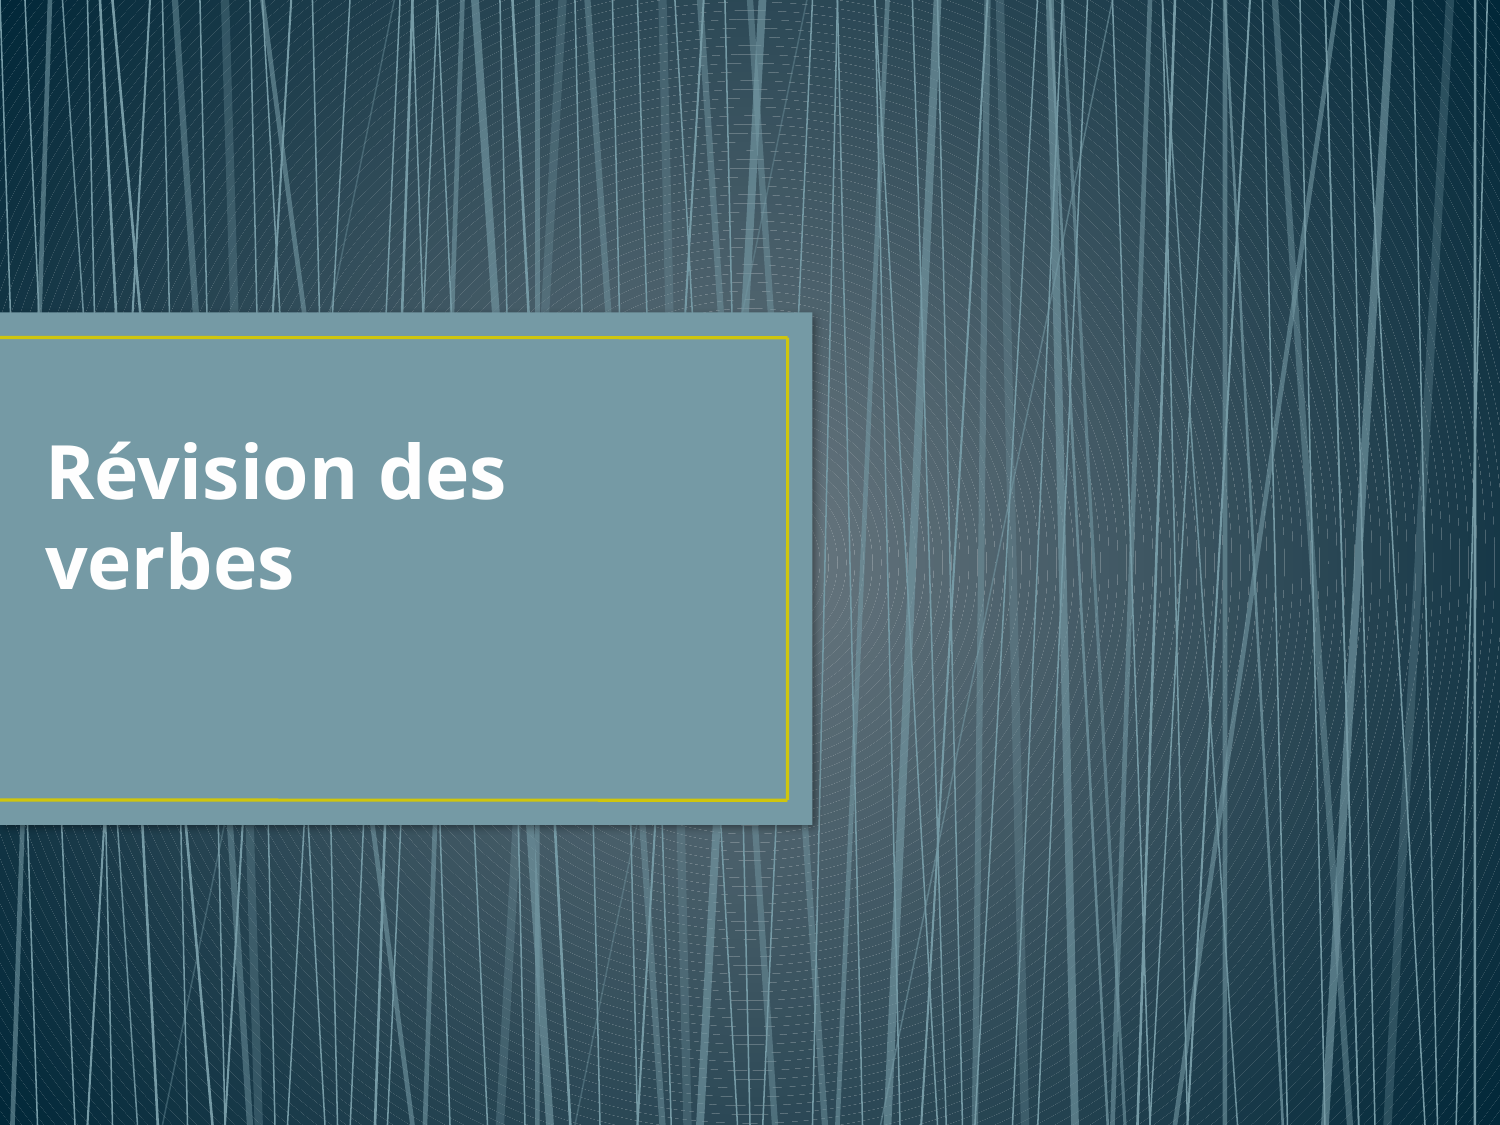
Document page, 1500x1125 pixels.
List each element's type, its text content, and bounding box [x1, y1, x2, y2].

title Révision des verbes [36, 348, 763, 613]
